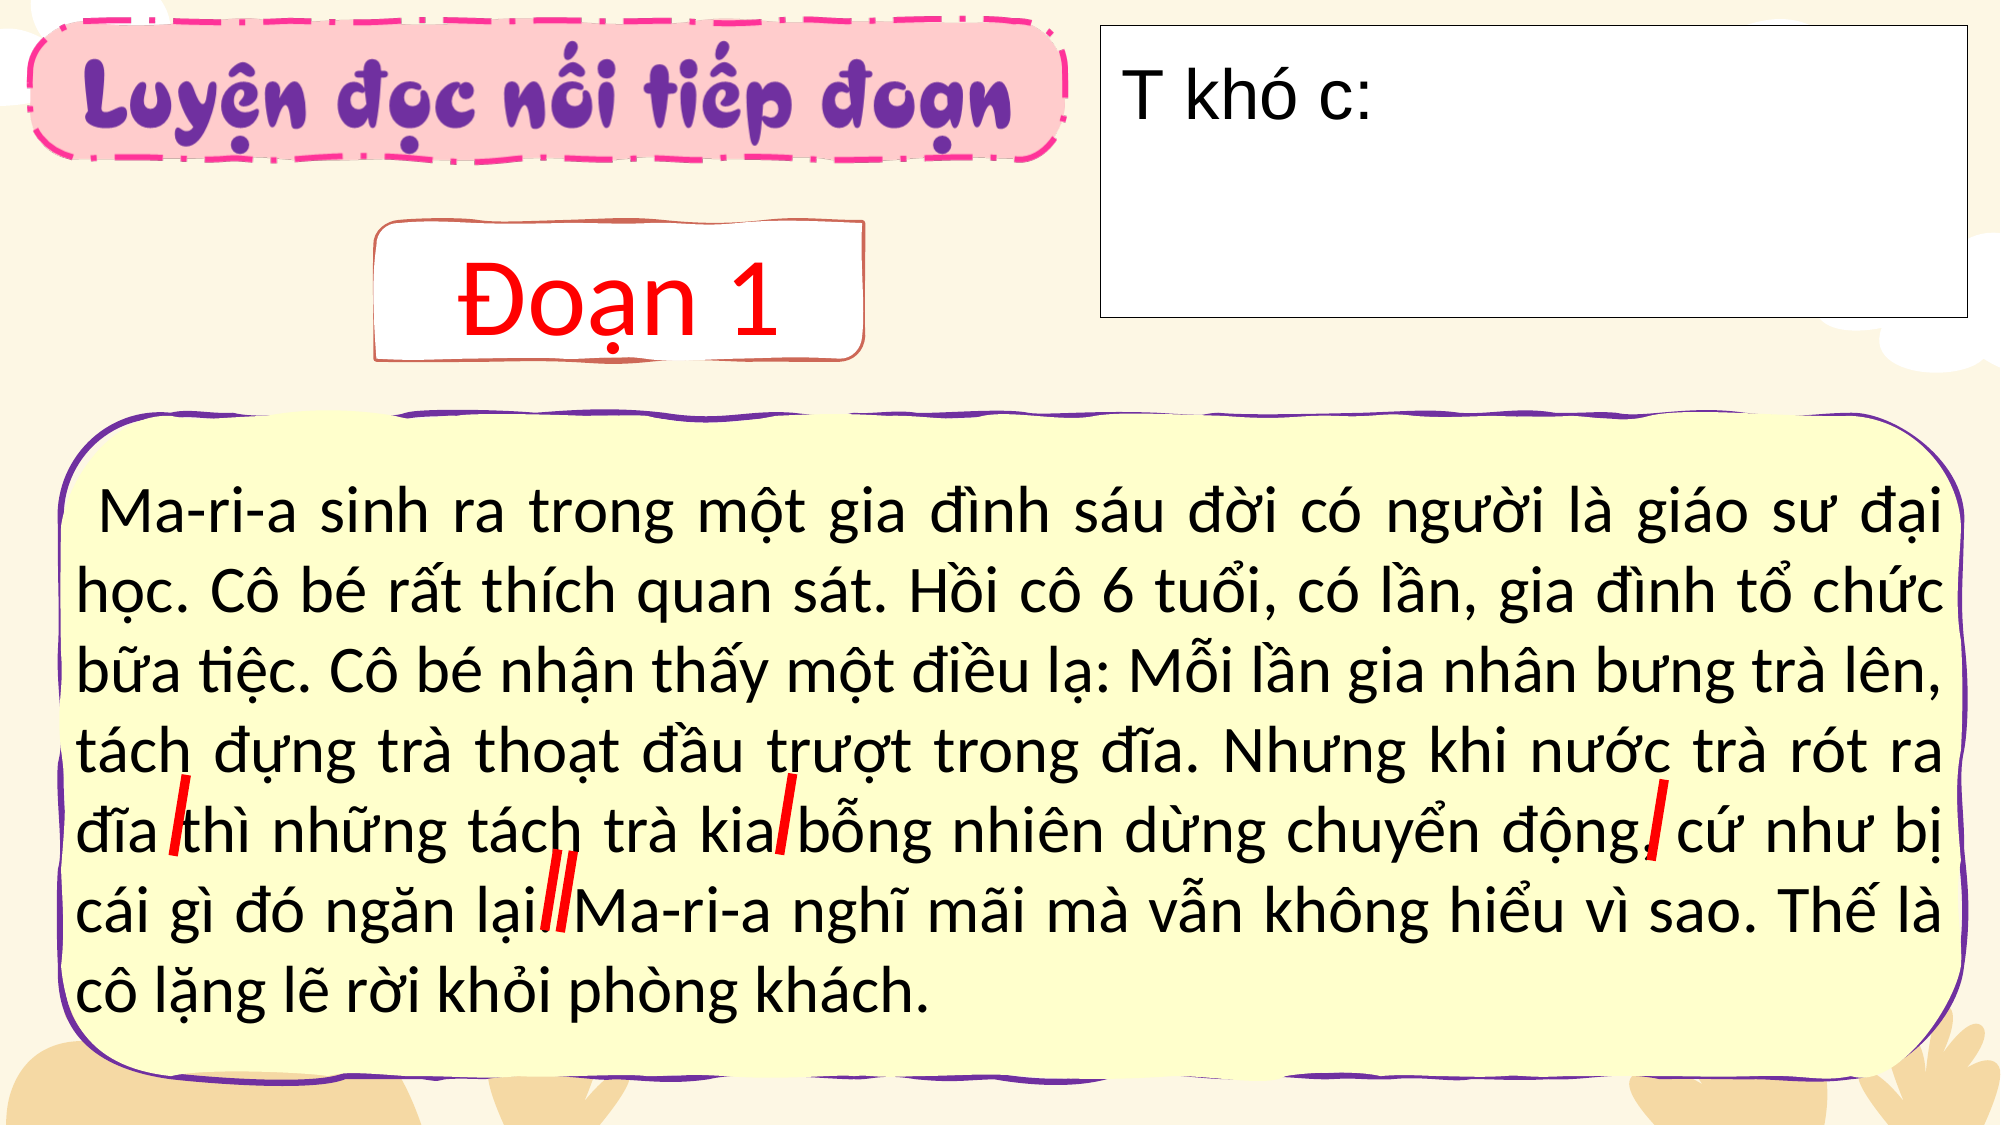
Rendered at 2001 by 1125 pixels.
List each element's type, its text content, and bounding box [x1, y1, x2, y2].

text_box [559, 850, 574, 933]
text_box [172, 774, 187, 856]
text_box Đoạn 1 [373, 221, 865, 363]
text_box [1650, 779, 1665, 861]
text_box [544, 849, 558, 931]
picture [18, 0, 1075, 212]
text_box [779, 773, 793, 855]
text_box Ma-ri-a sinh ra trong một gia đình sáu đời có người là giáo sư đại học. Cô bé rất thích quan sát. Hồi cô 6 tuổi, có lần, gia đình tổ chức bữa tiệc. Cô bé nhận thấy một điều lạ: Mỗi lần gia nhân bưng trà lên, tách đựng trà thoạt đầu trượt trong đĩa. Nhưng khi nước trà rót ra đĩa thì những tách trà kia bỗng nhiên dừng chuyển động, cứ như bị cái gì đó ngăn lại. Ma-ri-a nghĩ mãi mà vẫn không hiểu vì sao. Thế là cô lặng lẽ rời khỏi phòng khách. [57, 410, 1968, 1085]
